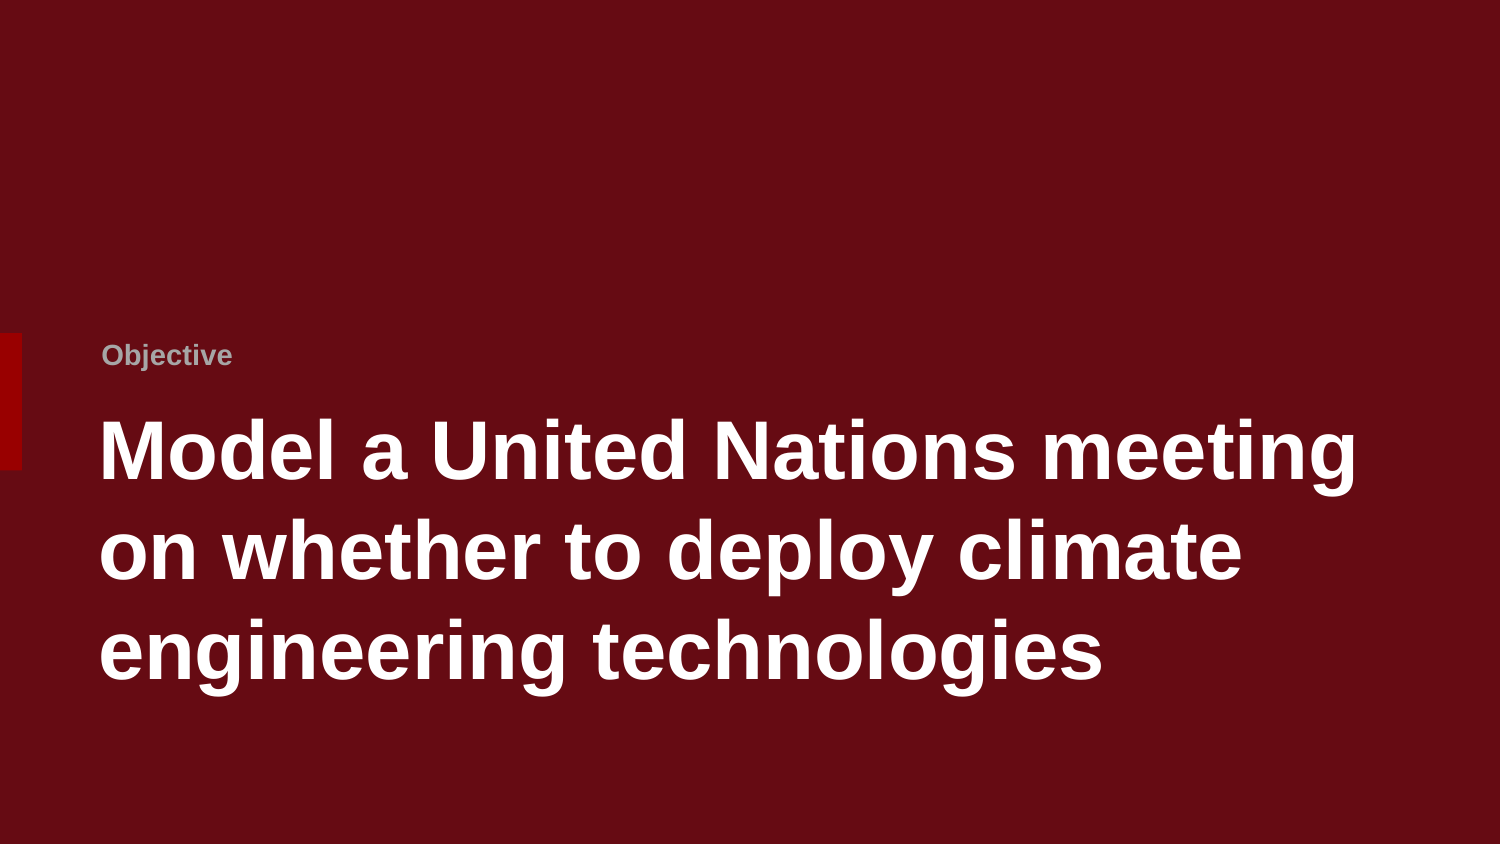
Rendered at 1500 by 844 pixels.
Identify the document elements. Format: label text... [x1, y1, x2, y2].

title Model a United Nations meeting on whether to deploy climate engineering technologies [83, 373, 1461, 719]
list Objective [86, 333, 694, 375]
